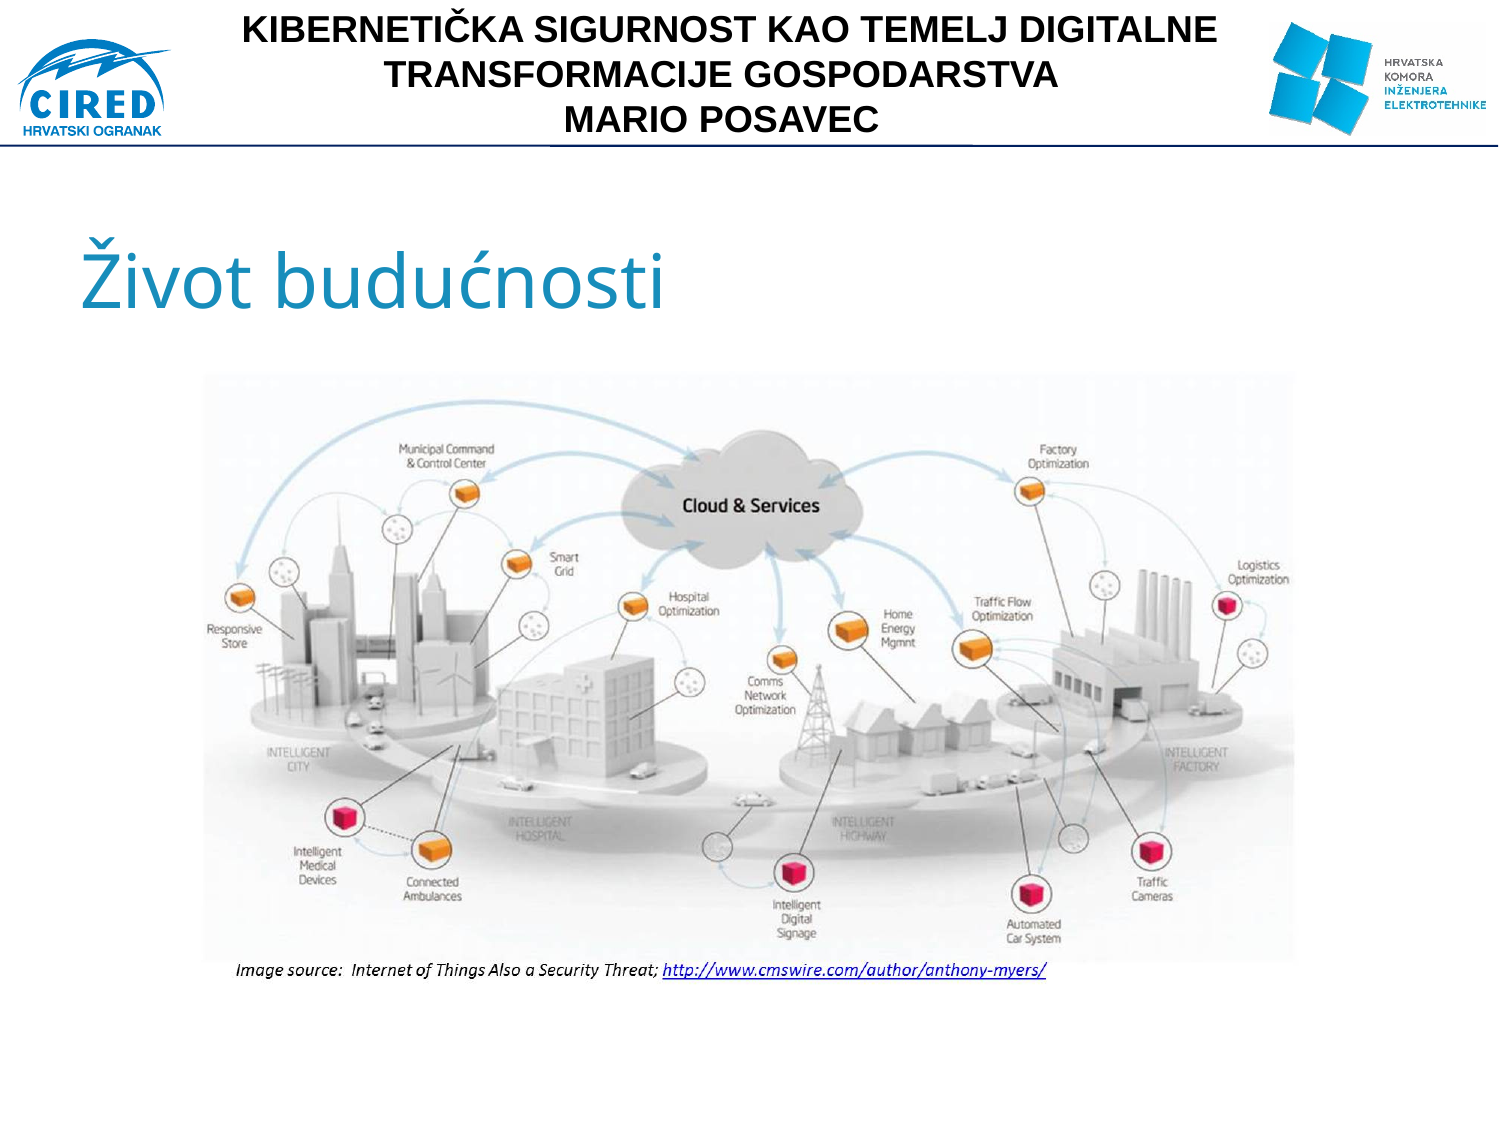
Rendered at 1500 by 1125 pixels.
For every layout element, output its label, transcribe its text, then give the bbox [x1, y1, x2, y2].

title Život budućnosti [64, 184, 1415, 372]
picture [195, 371, 1302, 992]
text_box KIBERNETIČKA SIGURNOST KAO TEMELJ DIGITALNE TRANSFORMACIJE GOSPODARSTVA Mario Posavec [172, 23, 1267, 137]
picture [1269, 22, 1486, 137]
picture [17, 38, 172, 137]
